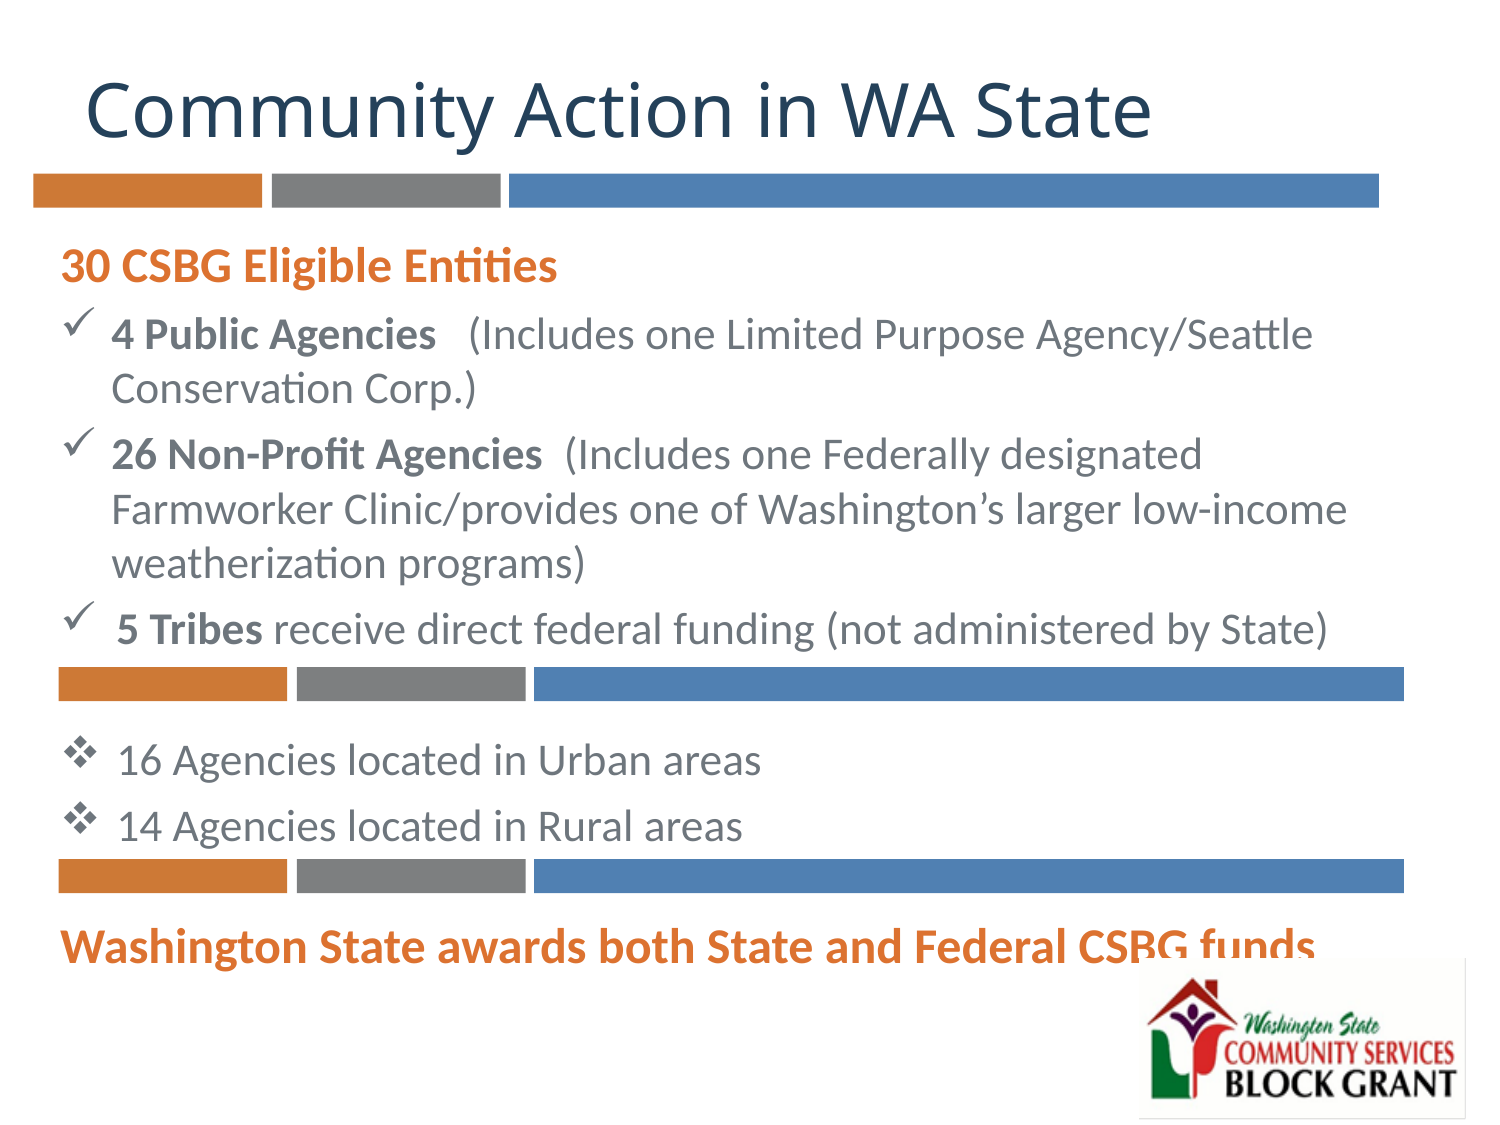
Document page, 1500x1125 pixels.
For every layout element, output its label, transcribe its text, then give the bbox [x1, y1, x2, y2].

picture [1139, 958, 1468, 1122]
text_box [58, 858, 1405, 894]
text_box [58, 666, 1405, 702]
text_box 30 CSBG Eligible Entities 4 Public Agencies (Includes one Limited Purpose Agency/Seattle Conservation Corp.) 26 Non-Profit Agencies (Includes one Federally designated Farmworker Clinic/provides one of Washington’s larger low-income weatherization programs) 5 Tribes receive direct federal funding (not administered by State) 16 Agencies located in Urban areas 14 Agencies located in Rural areas Washington State awards both State and Federal CSBG funds [45, 225, 1422, 1125]
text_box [33, 173, 1380, 208]
subtitle Community Action in WA State [69, 55, 1467, 208]
